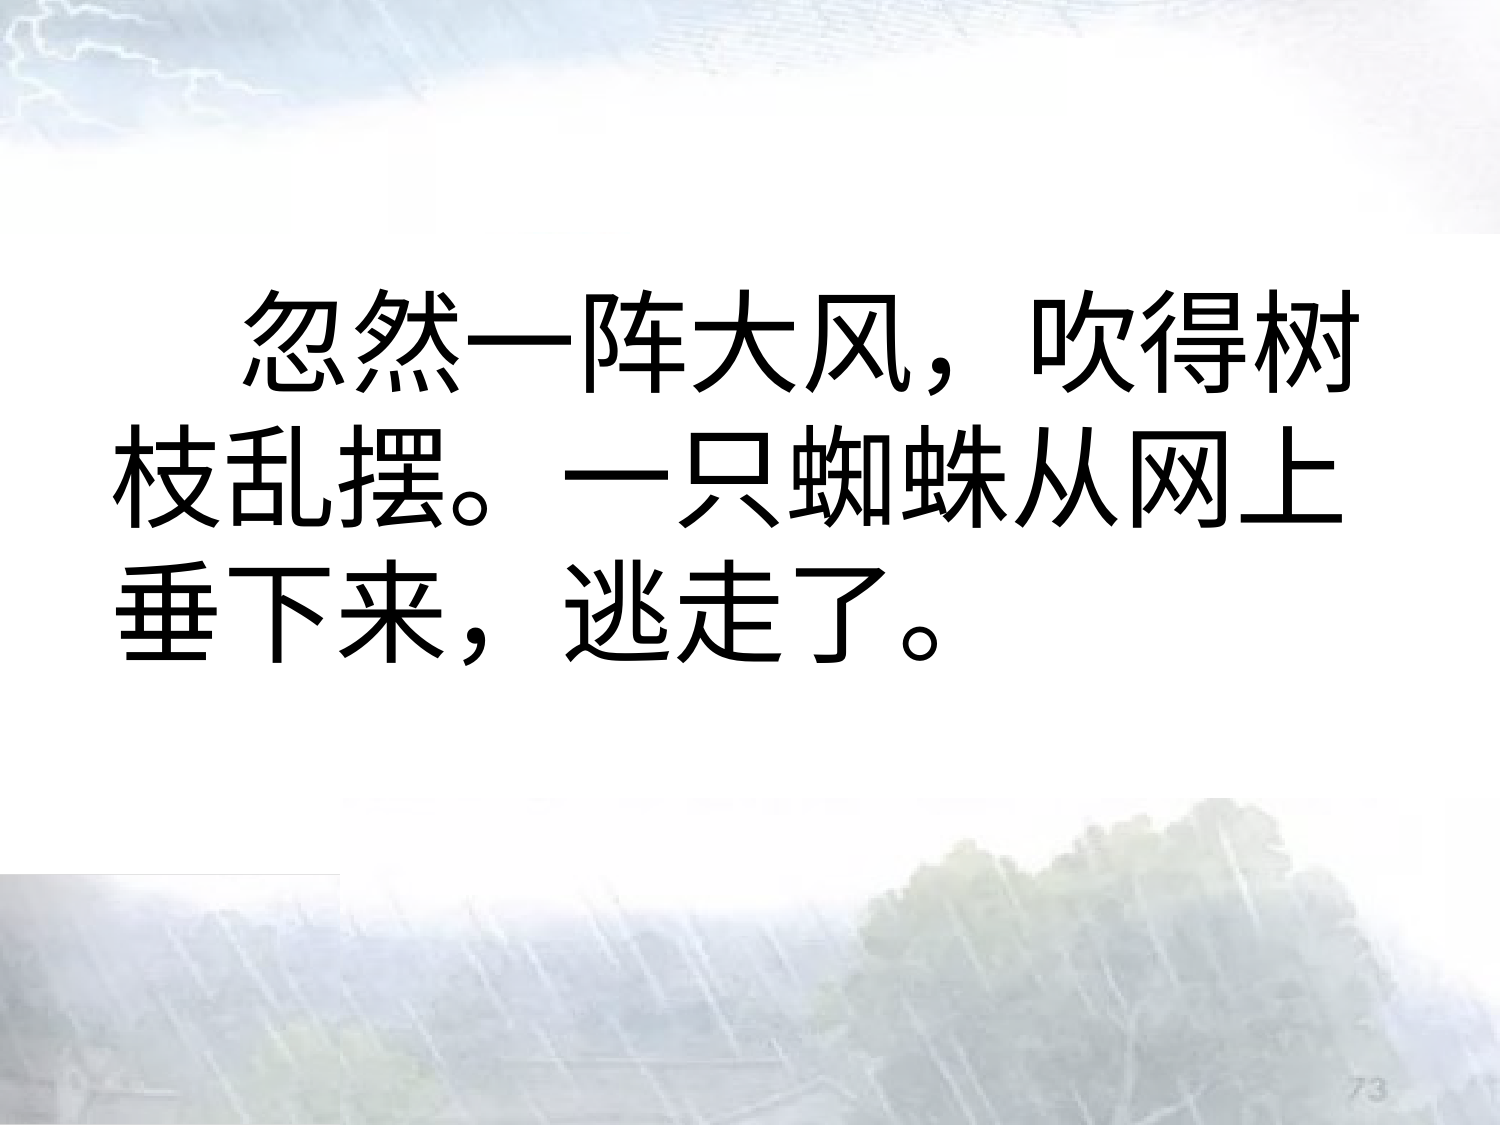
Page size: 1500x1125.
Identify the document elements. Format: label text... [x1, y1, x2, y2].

text_box 忽然一阵大风，吹得树枝乱摆。一只蜘蛛从网上垂下来，逃走了。 [95, 265, 1445, 685]
